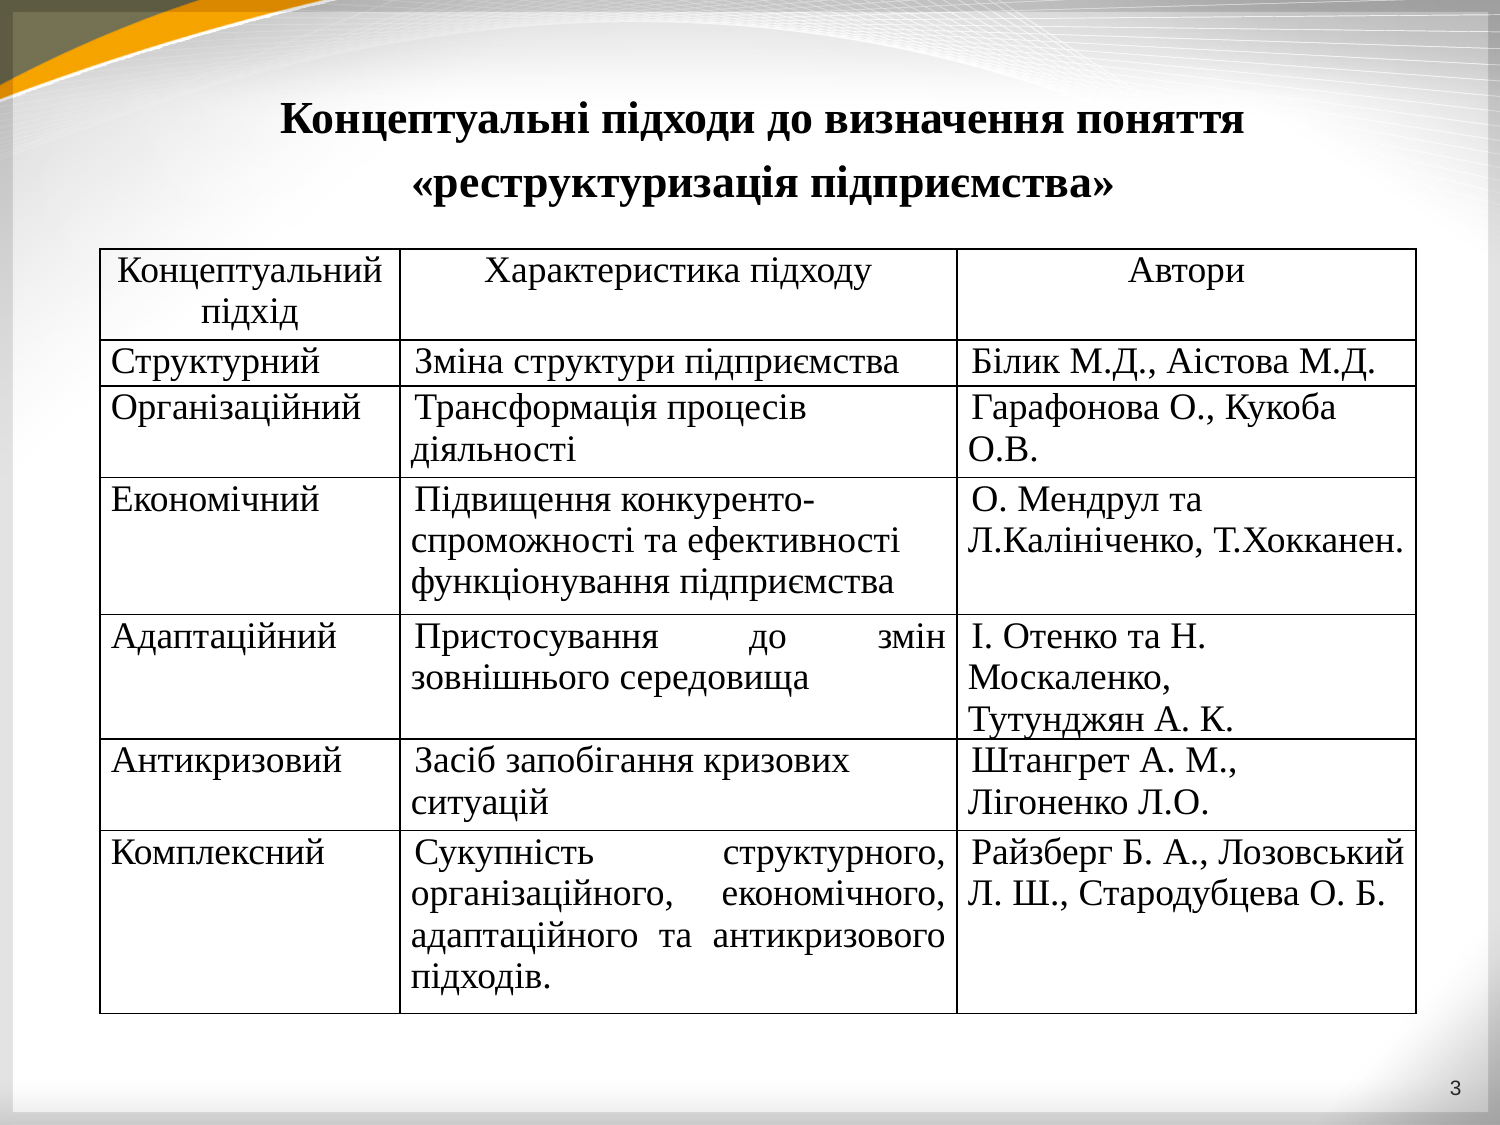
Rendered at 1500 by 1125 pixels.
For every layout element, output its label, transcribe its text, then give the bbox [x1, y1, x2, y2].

table_cell Штангрет А. М., Лігоненко Л.О. [958, 740, 1415, 830]
list Концептуальні підходи до визначення поняття «реструктуризація підприємства» [69, 79, 1458, 253]
table_cell Організаційний [101, 387, 399, 477]
table_cell Пристосування до змін зовнішнього середовища [401, 615, 956, 738]
slide_number 3 [1417, 1057, 1494, 1118]
table_cell Гарафонова О., Кукоба О.В. [958, 387, 1415, 477]
table_header Автори [958, 250, 1415, 339]
picture [0, 0, 1500, 1125]
table_cell Сукупність структурного, організаційного, економічного, адаптаційного та антикризового підходів. [401, 831, 956, 1013]
table_cell О. Мендрул та Л.Калініченко, Т.Хокканен. [958, 478, 1415, 614]
table_cell Антикризовий [101, 740, 399, 830]
table_cell Райзберг Б. А., Лозовський Л. Ш., Стародубцева О. Б. [958, 831, 1415, 1013]
table_cell Комплексний [101, 831, 399, 1013]
table_cell Економічний [101, 478, 399, 614]
table_cell Структурний [101, 341, 399, 385]
table_cell Зміна структури підприємства [401, 341, 956, 385]
table_cell Адаптаційний [101, 615, 399, 738]
table_cell Підвищення конкуренто-спроможності та ефективності функціонування підприємства [401, 478, 956, 614]
table_header Концептуальний підхід [101, 250, 399, 339]
table_cell Трансформація процесів діяльності [401, 387, 956, 477]
table_cell Білик М.Д., Аістова М.Д. [958, 341, 1415, 385]
table_cell І. Отенко та Н. Москаленко, Тутунджян А. К. [958, 615, 1415, 738]
table_cell Засіб запобігання кризових ситуацій [401, 740, 956, 830]
table_header Характеристика підходу [401, 250, 956, 339]
